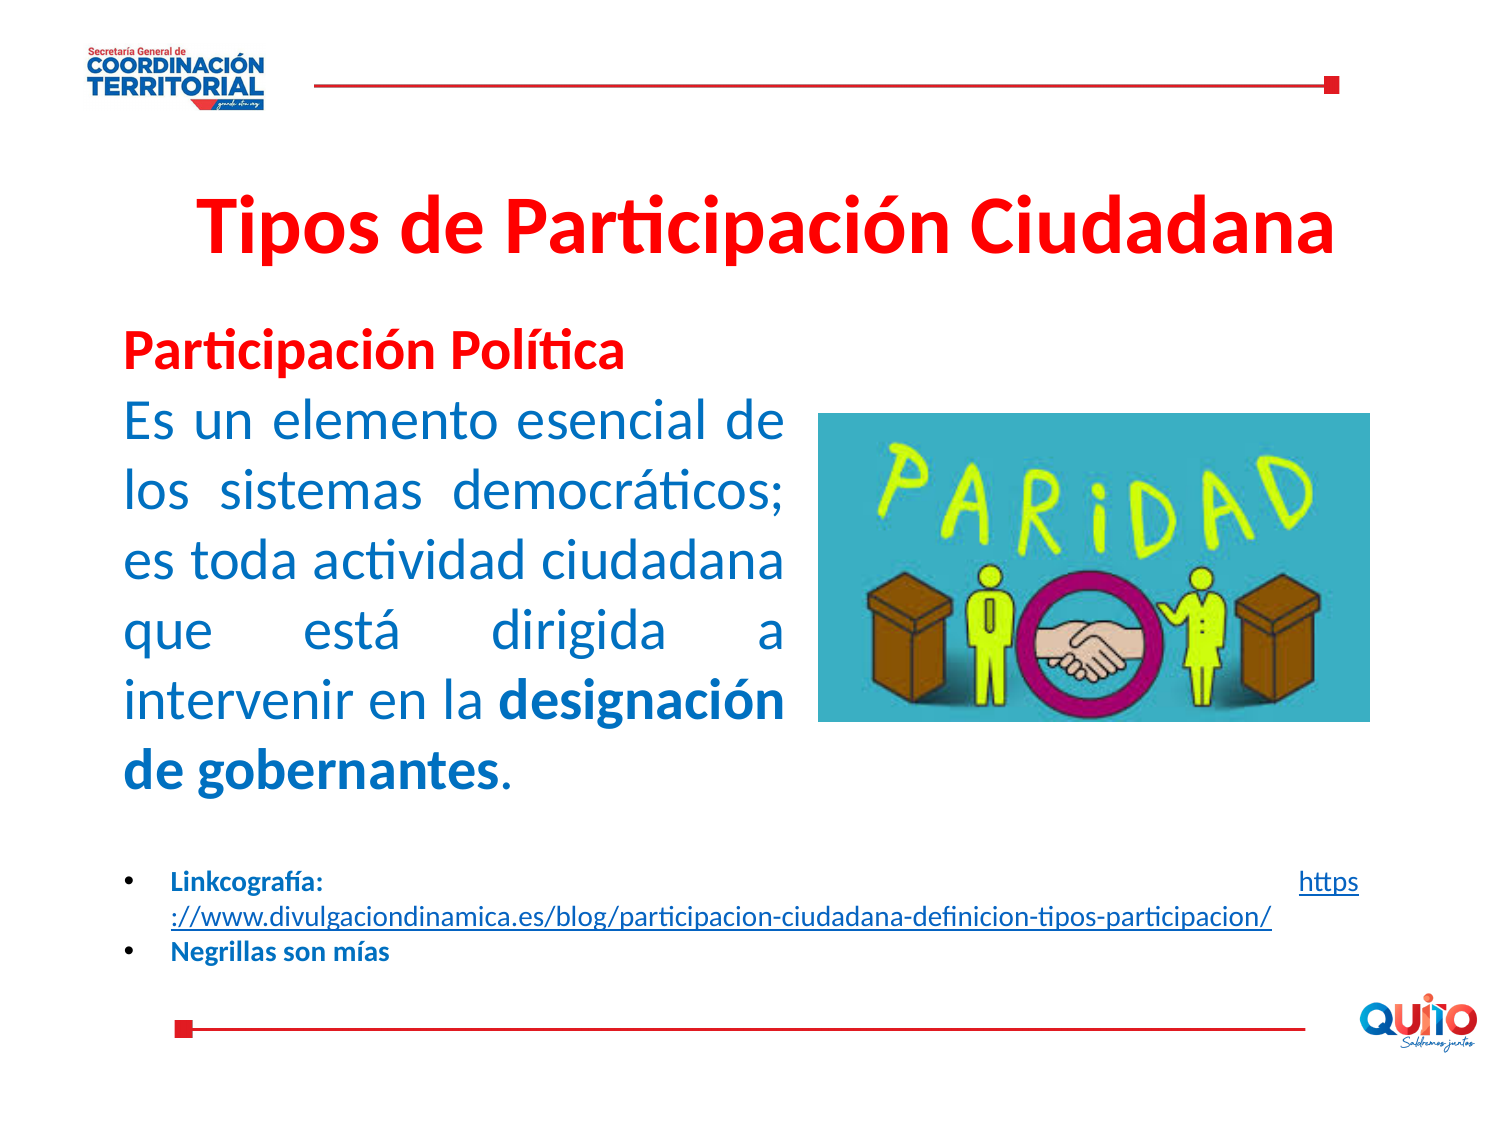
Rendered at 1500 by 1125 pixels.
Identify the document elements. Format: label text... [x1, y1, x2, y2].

picture [1339, 979, 1500, 1065]
picture [818, 413, 1370, 722]
text_box Participación Política Es un elemento esencial de los sistemas democráticos; es toda actividad ciudadana que está dirigida a intervenir en la designación de gobernantes. [109, 303, 801, 809]
text_box Tipos de Participación Ciudadana [160, 155, 1374, 278]
picture [174, 1019, 1306, 1070]
picture [314, 76, 1340, 124]
text_box Linkcografía: https://www.divulgaciondinamica.es/blog/participacion-ciudadana-definicion-tipos-participacion/ Negrillas son mías [109, 855, 1374, 975]
picture [83, 43, 266, 111]
